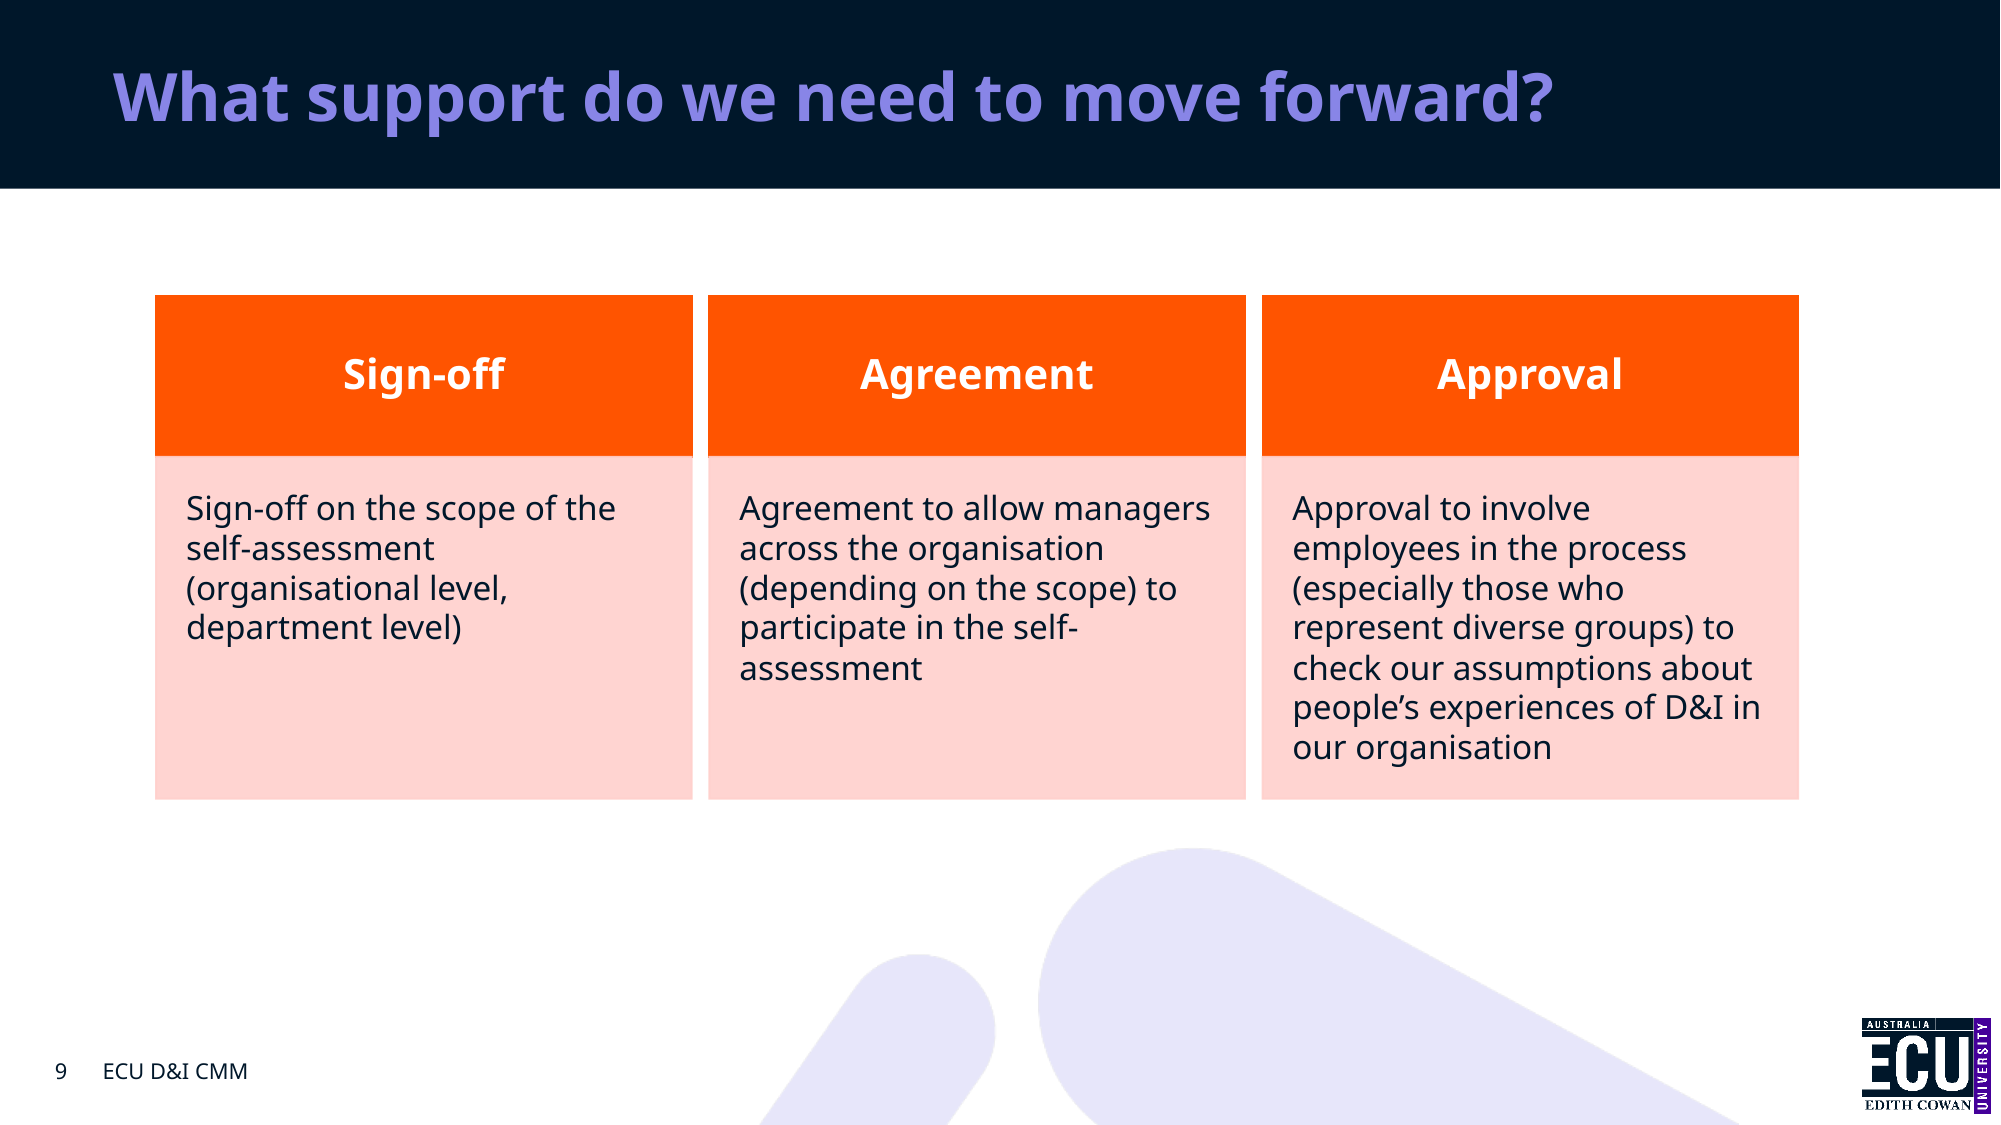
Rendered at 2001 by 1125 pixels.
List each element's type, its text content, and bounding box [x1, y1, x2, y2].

footer ECU D&I CMM [87, 1042, 584, 1103]
slide_number 9 [7, 1042, 83, 1103]
title What support do we need to move forward? [98, 31, 1645, 159]
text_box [154, 191, 1800, 904]
picture [1862, 1018, 1991, 1114]
